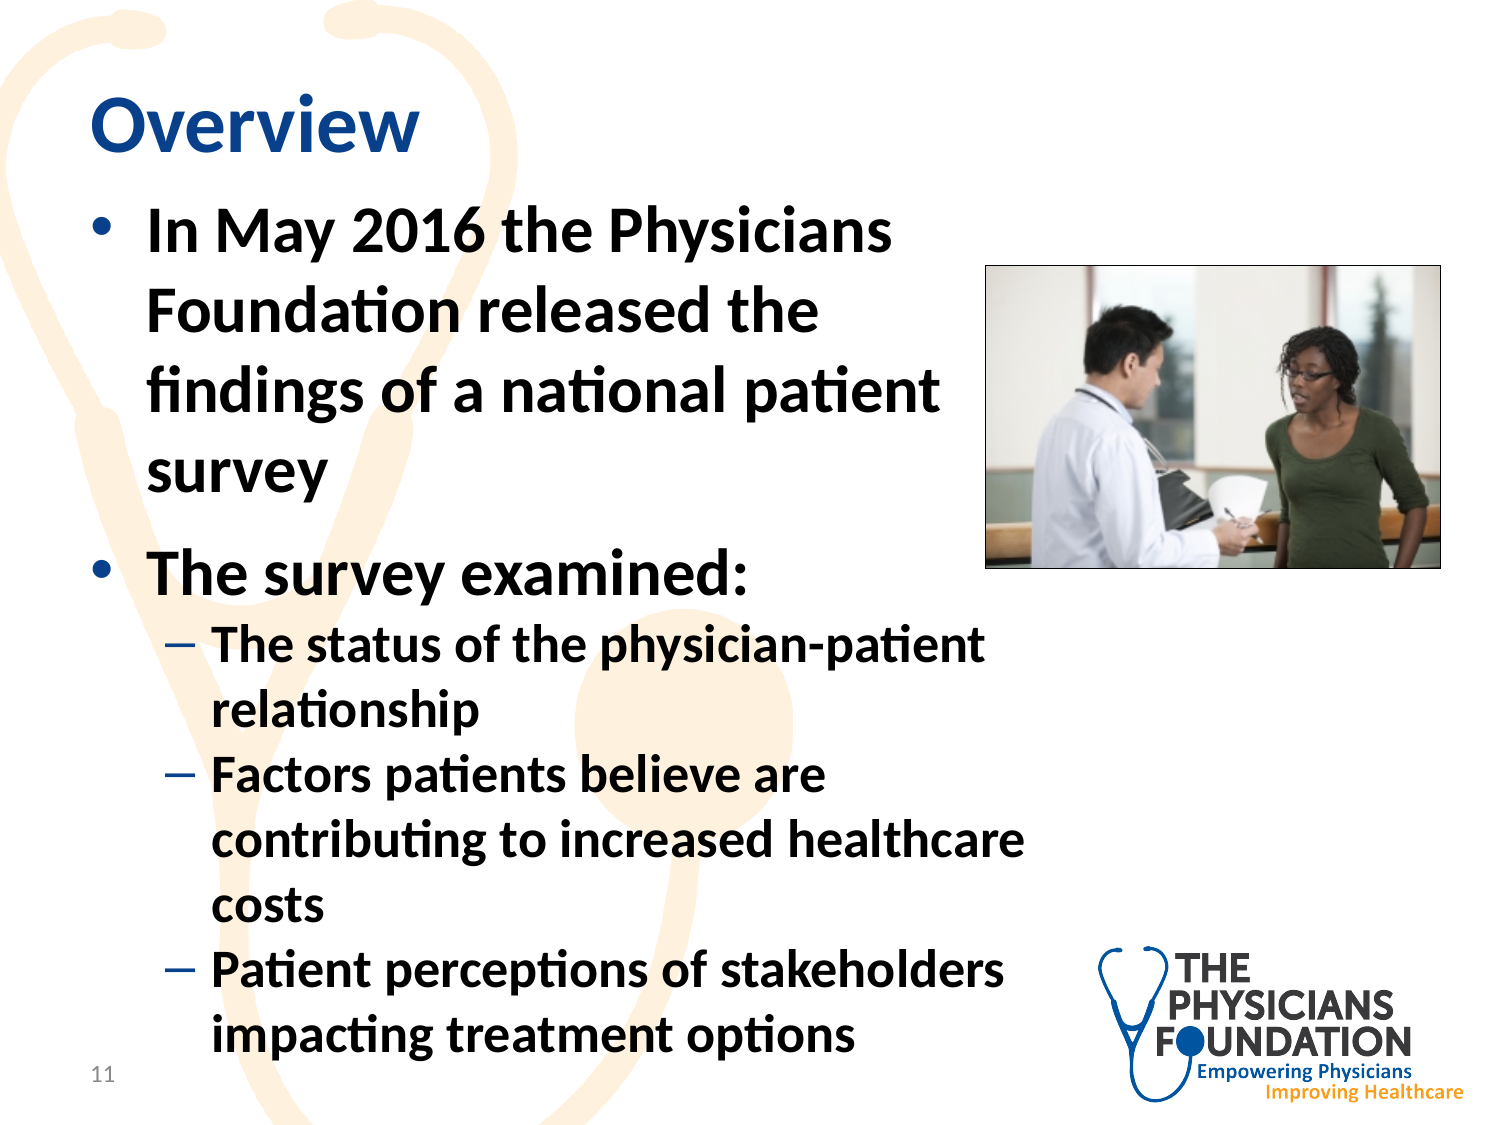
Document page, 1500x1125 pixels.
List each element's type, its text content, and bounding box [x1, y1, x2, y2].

picture [985, 265, 1441, 569]
picture [1098, 946, 1464, 1103]
slide_number 11 [75, 1042, 194, 1103]
title Overview [74, 77, 1426, 263]
list In May 2016 the Physicians Foundation released the findings of a national patient survey The survey examined: The status of the physician-patient relationship Factors patients believe are contributing to increased healthcare costs Patient perceptions of stakeholders impacting treatment options [74, 177, 1059, 1073]
picture [0, 0, 793, 1125]
